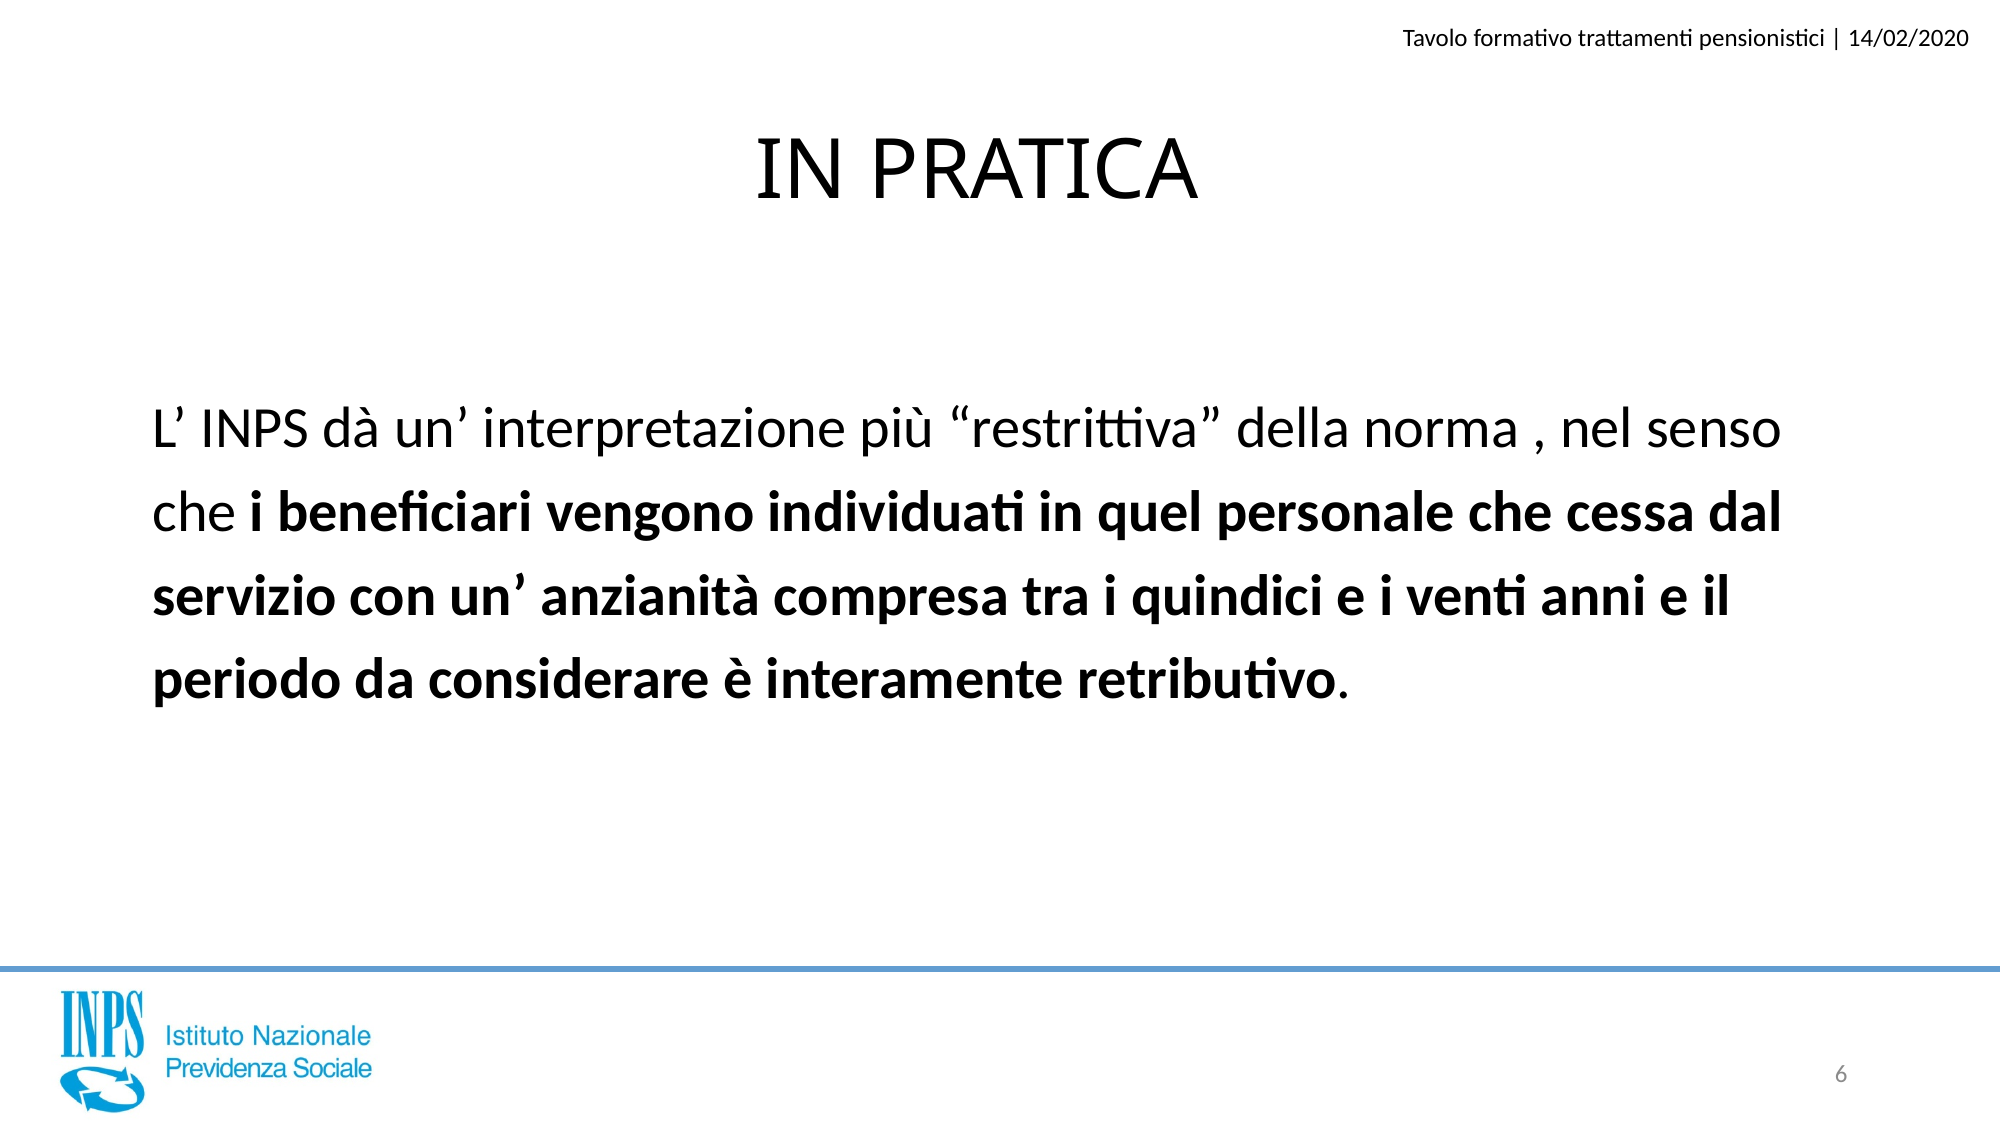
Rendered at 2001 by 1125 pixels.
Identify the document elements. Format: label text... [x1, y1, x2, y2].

slide_number 6 [1412, 1042, 1863, 1103]
text_box Tavolo formativo trattamenti pensionistici | 14/02/2020 [1388, 14, 1988, 60]
list L’ INPS dà un’ interpretazione più “restrittiva” della norma , nel senso che i beneficiari vengono individuati in quel personale che cessa dal servizio con un’ anzianità compresa tra i quindici e i venti anni e il periodo da considerare è interamente retributivo. [137, 299, 1863, 934]
picture [40, 977, 384, 1124]
title IN PRATICA [137, 59, 1863, 278]
